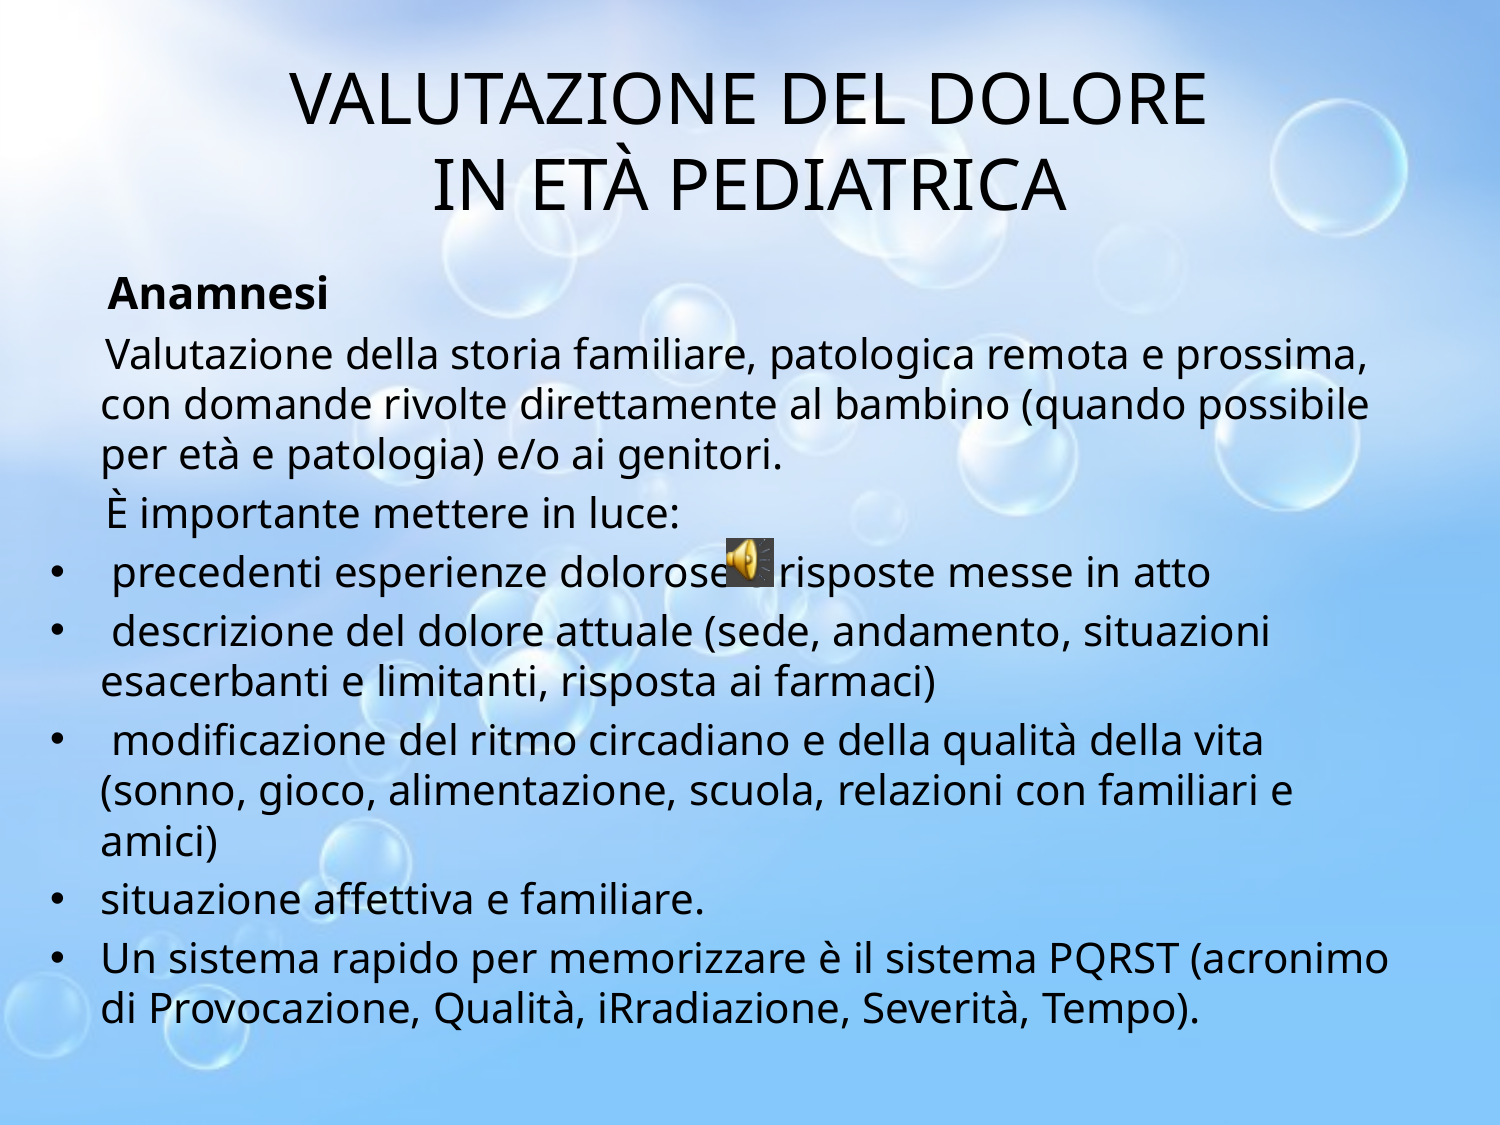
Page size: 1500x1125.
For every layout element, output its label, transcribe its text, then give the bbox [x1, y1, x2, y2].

picture [724, 537, 776, 588]
title VALUTAZIONE DEL DOLORE IN ETÀ PEDIATRICA [75, 45, 1425, 233]
list Anamnesi Valutazione della storia familiare, patologica remota e prossima, con domande rivolte direttamente al bambino (quando possibile per età e patologia) e/o ai genitori. È importante mettere in luce: precedenti esperienze dolorose e risposte messe in atto descrizione del dolore attuale (sede, andamento, situazioni esacerbanti e limitanti, risposta ai farmaci) modificazione del ritmo circadiano e della qualità della vita (sonno, gioco, alimentazione, scuola, relazioni con familiari e amici) situazione affettiva e familiare. Un sistema rapido per memorizzare è il sistema PQRST (acronimo di Provocazione, Qualità, iRradiazione, Severità, Tempo). [35, 257, 1414, 1062]
